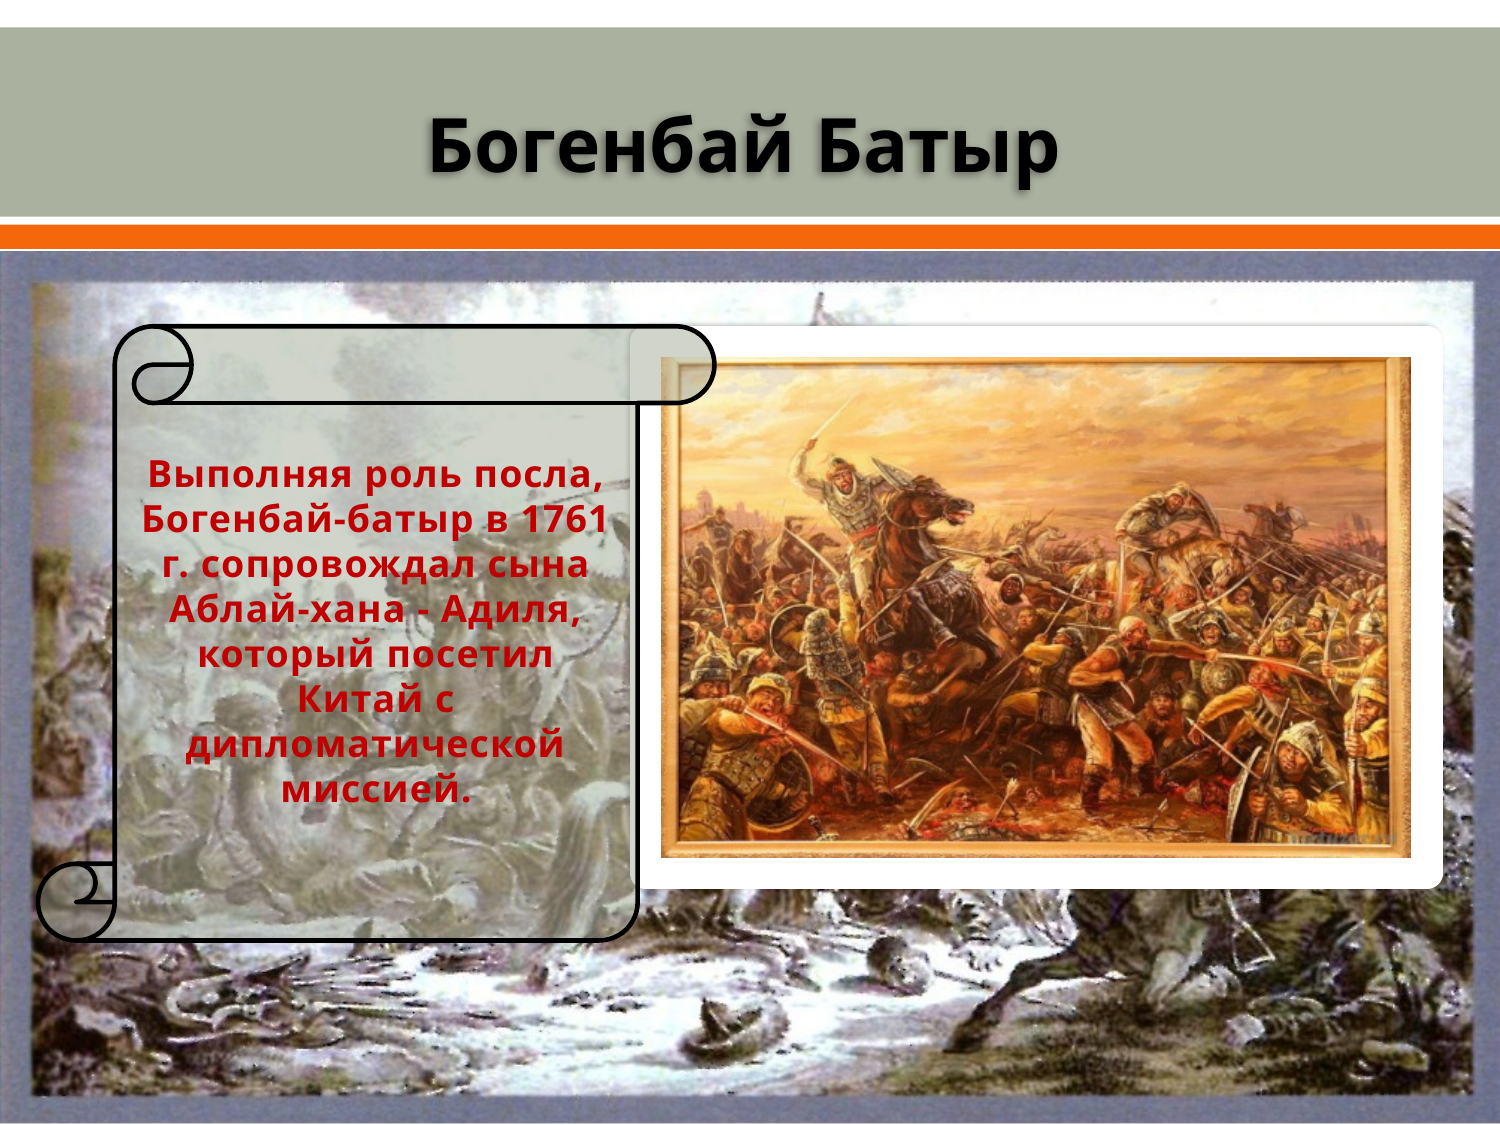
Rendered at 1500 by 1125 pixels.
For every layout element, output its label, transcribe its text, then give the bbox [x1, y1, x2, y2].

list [660, 356, 1412, 859]
picture [0, 251, 1500, 1125]
text_box Богенбай Батыр [194, 89, 1294, 195]
